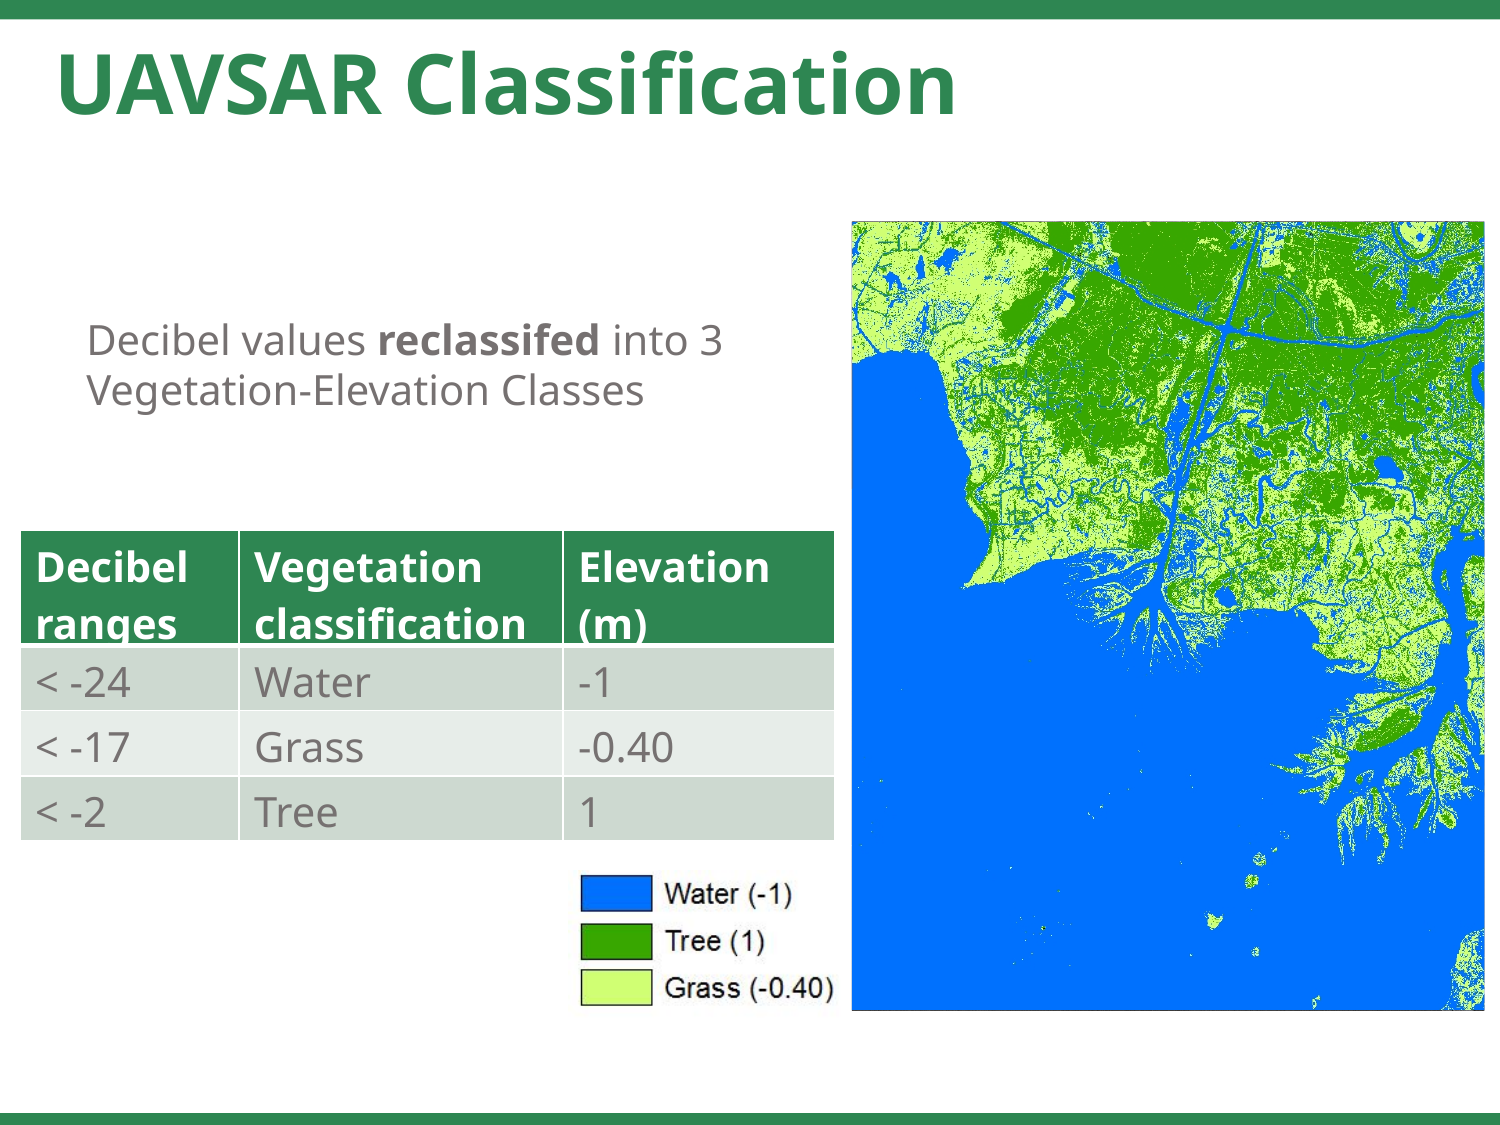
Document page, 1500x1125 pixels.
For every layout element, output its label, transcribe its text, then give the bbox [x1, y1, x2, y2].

text_box Decibel values reclassifed into 3 Vegetation-Elevation Classes [71, 306, 818, 422]
list UAVSAR Classification [39, 35, 1349, 151]
table_cell < -24 [21, 648, 238, 710]
table_cell Tree [240, 777, 562, 840]
table_cell < -17 [21, 711, 238, 775]
table_cell -0.40 [564, 711, 834, 775]
table_header Elevation (m) [564, 531, 834, 643]
table_cell Grass [240, 711, 562, 775]
table_cell 1 [564, 777, 834, 840]
table_header Vegetation classification [240, 531, 562, 643]
table_header Decibel ranges [21, 531, 238, 643]
picture [568, 221, 1485, 1019]
table_cell < -2 [21, 777, 238, 840]
table_cell Water [240, 648, 562, 710]
table_cell -1 [564, 648, 834, 710]
